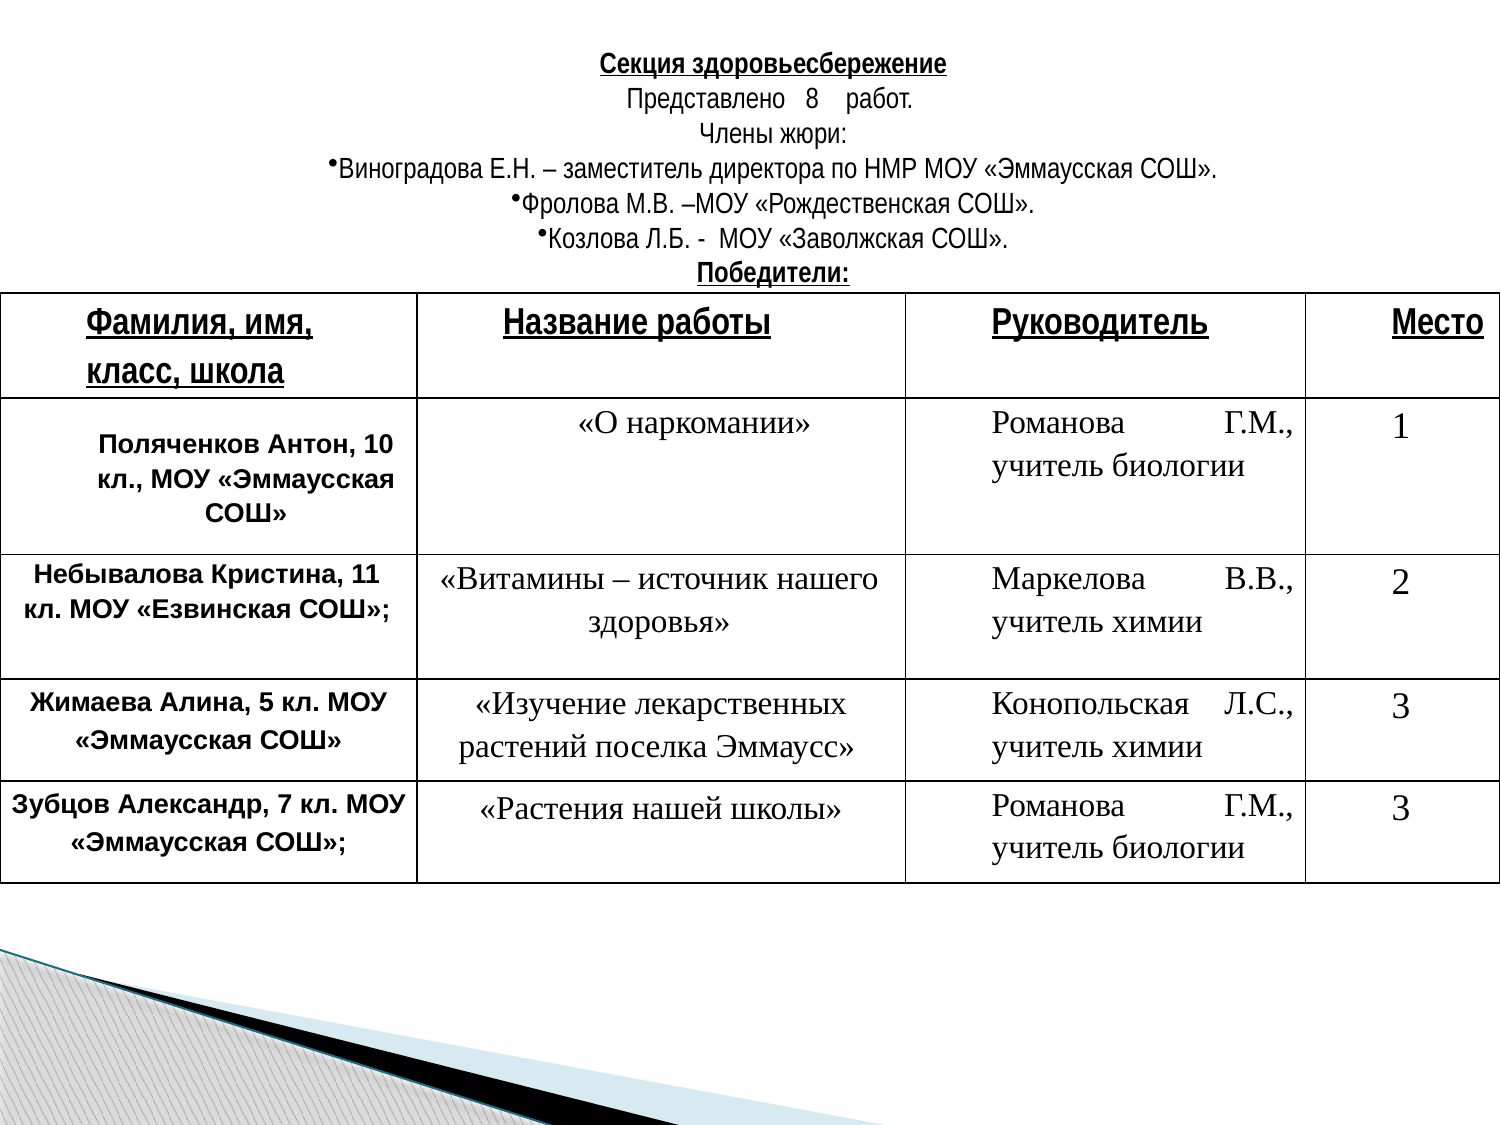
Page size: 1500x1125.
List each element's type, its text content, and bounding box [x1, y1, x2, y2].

text_box Секция здоровьесбережение Представлено 8 работ. Члены жюри: Виноградова Е.Н. – заместитель директора по НМР МОУ «Эммаусская СОШ». Фролова М.В. –МОУ «Рождественская СОШ». Козлова Л.Б. - МОУ «Заволжская СОШ». Победители: [281, 36, 1266, 292]
table_header Место [1306, 294, 1499, 397]
table_cell Конопольская Л.С., учитель химии [906, 680, 1305, 780]
table_cell «Витамины – источник нашего здоровья» [418, 555, 905, 678]
table_cell Зубцов Александр, 7 кл. МОУ «Эммаусская СОШ»; [1, 782, 416, 882]
table_cell 3 [1306, 782, 1499, 882]
table_cell 1 [1306, 399, 1499, 554]
table_header Фамилия, имя, класс, школа [1, 294, 416, 397]
table_cell Небывалова Кристина, 11 кл. МОУ «Езвинская СОШ»; [1, 555, 416, 678]
table_cell 2 [1306, 555, 1499, 678]
table_cell Жимаева Алина, 5 кл. МОУ «Эммаусская СОШ» [1, 680, 416, 780]
table_cell 3 [1306, 680, 1499, 780]
table_cell «Растения нашей школы» [418, 782, 905, 882]
table_cell Романова Г.М., учитель биологии [906, 782, 1305, 882]
table_cell Маркелова В.В., учитель химии [906, 555, 1305, 678]
table_cell Поляченков Антон, 10 кл., МОУ «Эммаусская СОШ» [1, 399, 416, 554]
table_cell «О наркомании» [418, 399, 905, 554]
table_cell Романова Г.М., учитель биологии [906, 399, 1305, 554]
table_header Руководитель [906, 294, 1305, 397]
table_cell «Изучение лекарственных растений поселка Эммаусс» [418, 680, 905, 780]
table_header Название работы [418, 294, 905, 397]
